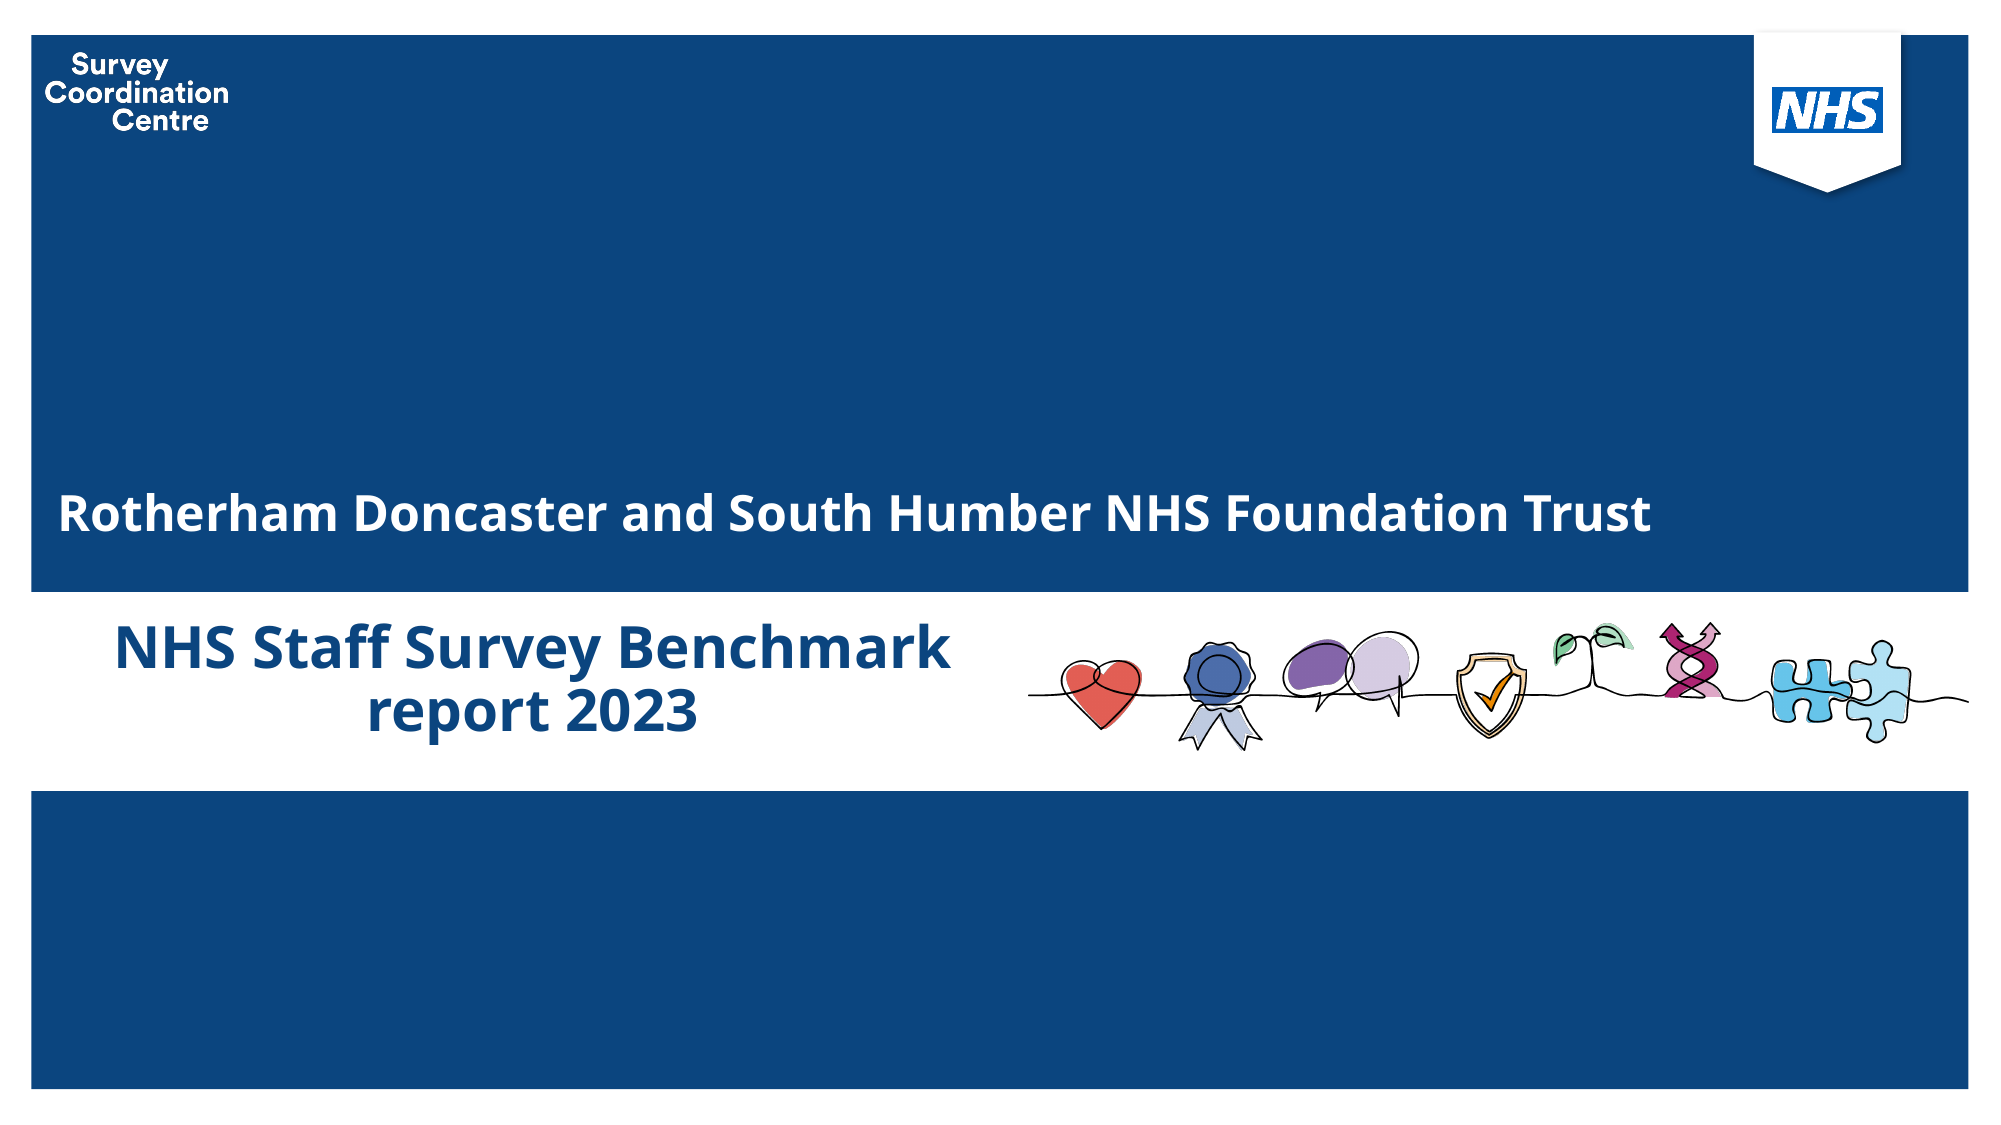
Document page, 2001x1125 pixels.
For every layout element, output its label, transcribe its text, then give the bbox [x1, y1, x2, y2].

picture [1772, 87, 1883, 133]
picture [42, 49, 231, 134]
title NHS Staff Survey Benchmark report 2023 [19, 649, 1046, 712]
picture [1028, 622, 1969, 751]
